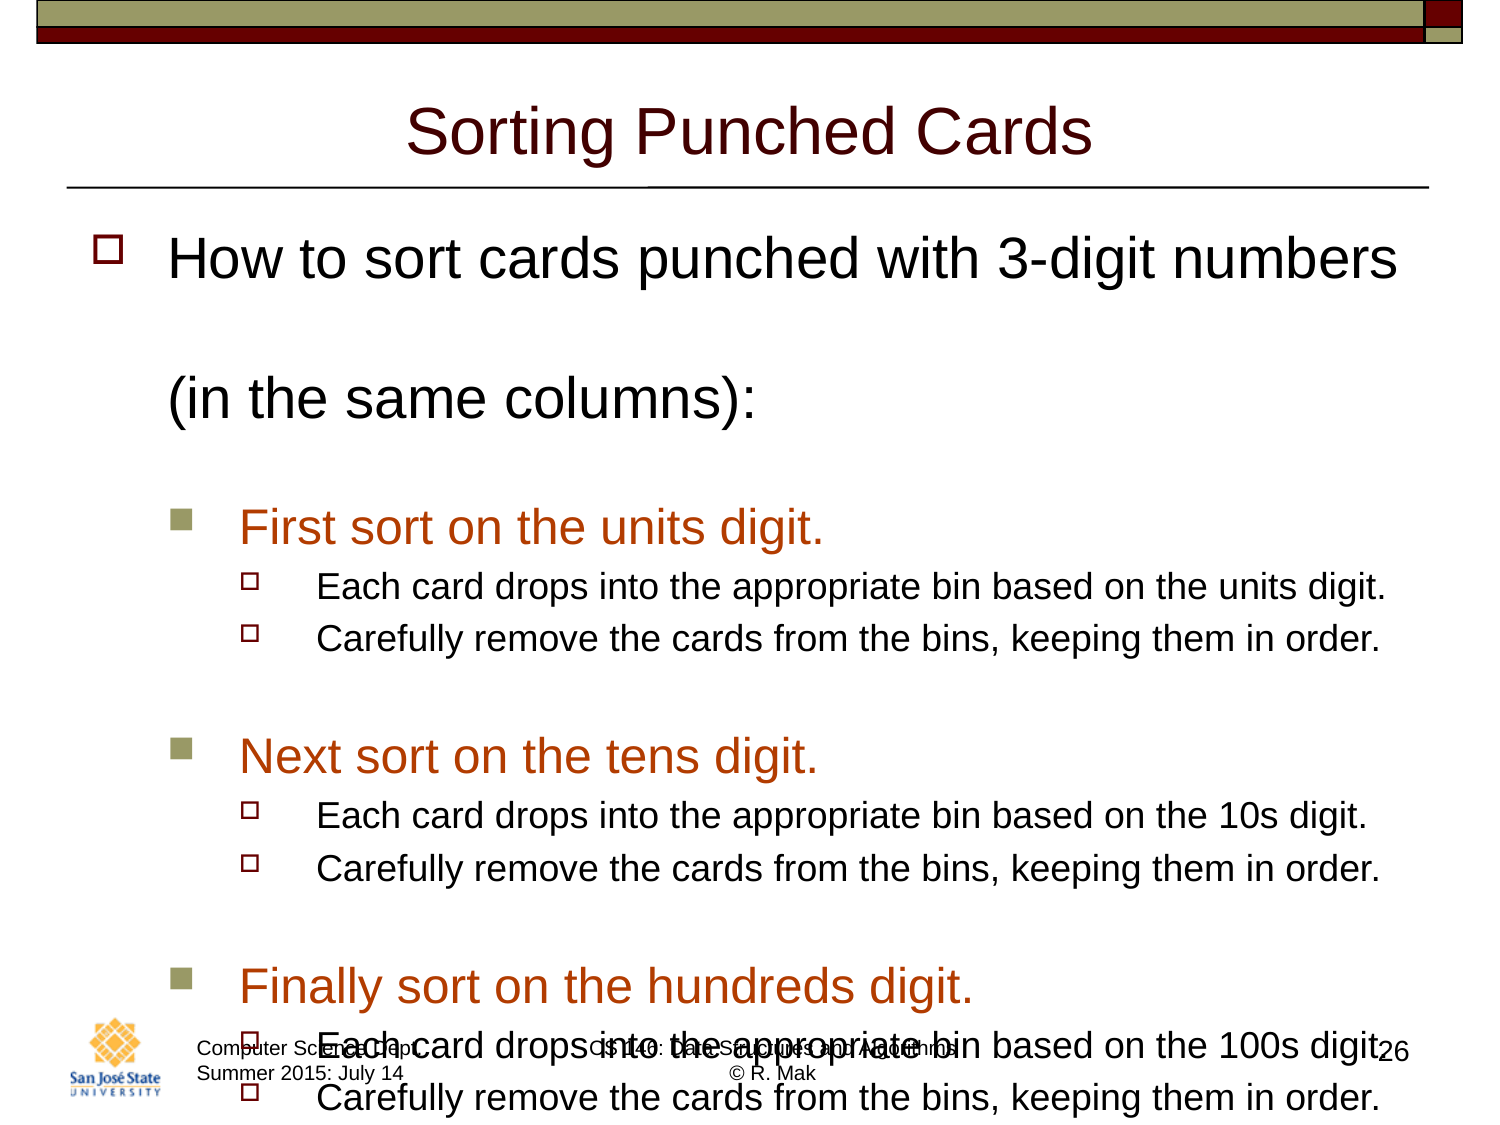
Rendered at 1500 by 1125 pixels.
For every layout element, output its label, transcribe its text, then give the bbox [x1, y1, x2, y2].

slide_number 26 [1112, 1025, 1425, 1100]
title Sorting Punched Cards [75, 67, 1425, 175]
picture [60, 1012, 166, 1112]
list How to sort cards punched with 3-digit numbers (in the same columns): First sort on the units digit. Each card drops into the appropriate bin based on the units digit. Carefully remove the cards from the bins, keeping them in order. Next sort on the tens digit. Each card drops into the appropriate bin based on the 10s digit. Carefully remove the cards from the bins, keeping them in order. Finally sort on the hundreds digit. Each card drops into the appropriate bin based on the 100s digit. Carefully remove the cards from the bins, keeping them in order. [75, 212, 1425, 1006]
